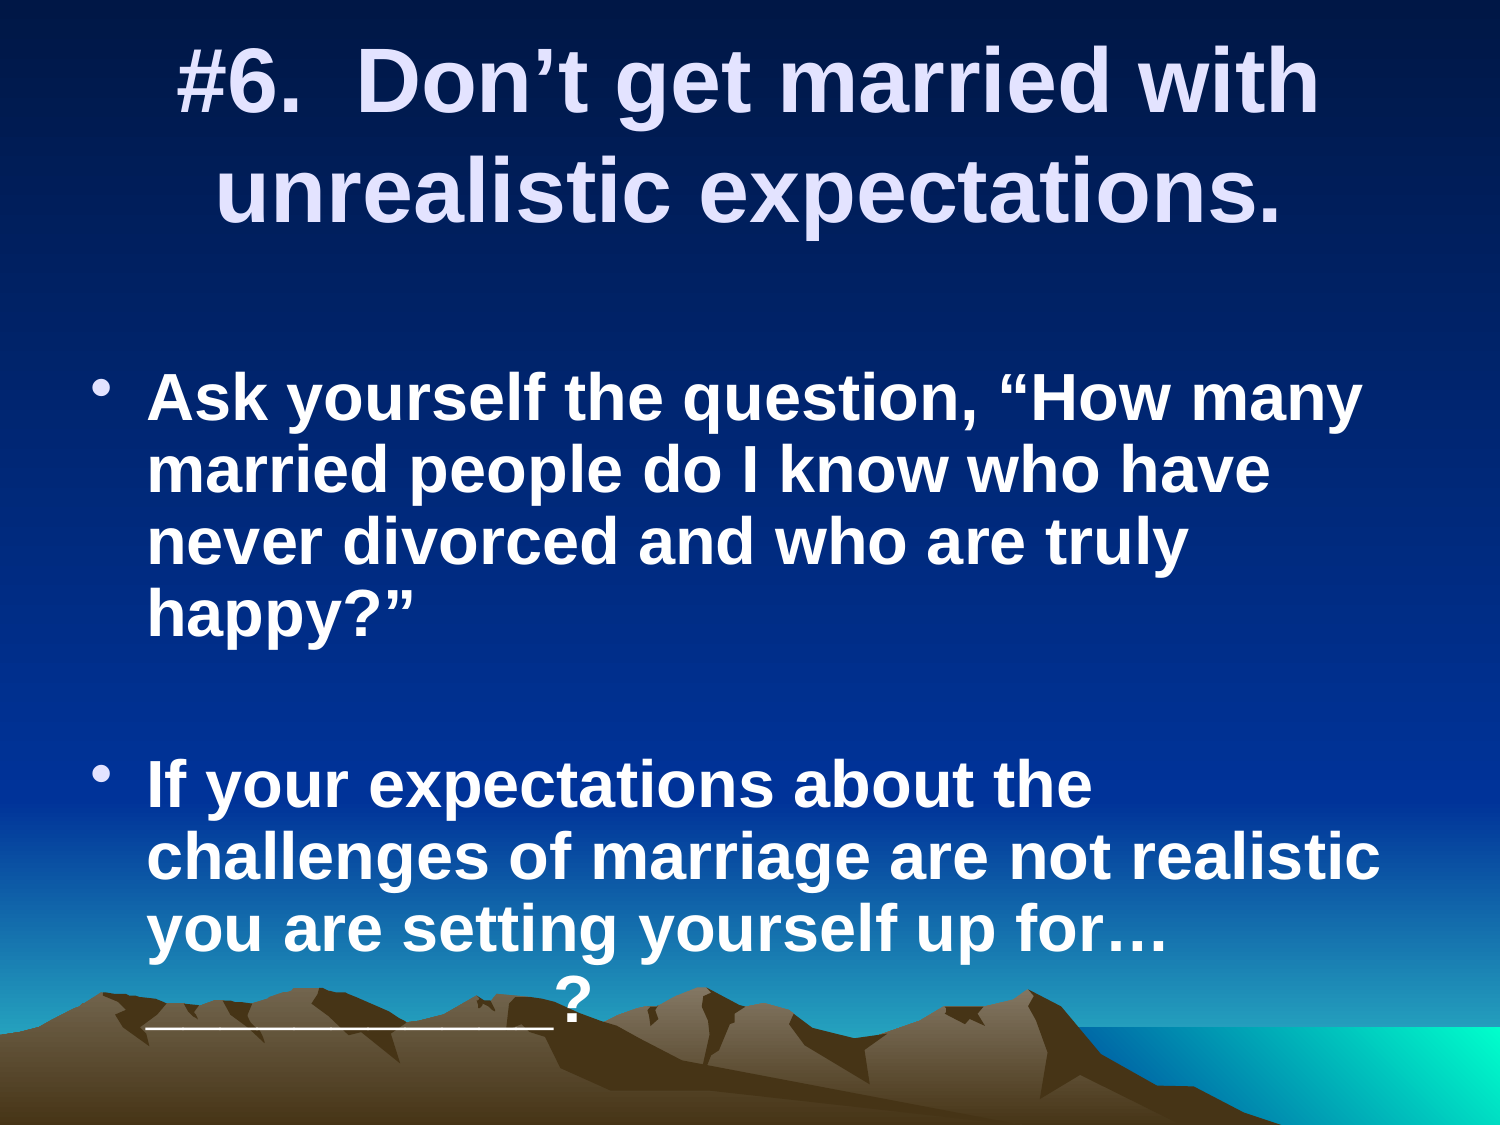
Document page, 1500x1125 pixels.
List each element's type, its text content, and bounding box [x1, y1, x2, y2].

list Ask yourself the question, “How many married people do I know who have never divorced and who are truly happy?” If your expectations about the challenges of marriage are not realistic you are setting yourself up for…___________? [74, 262, 1426, 1001]
title #6. Don’t get married with unrealistic expectations. [74, 37, 1426, 226]
